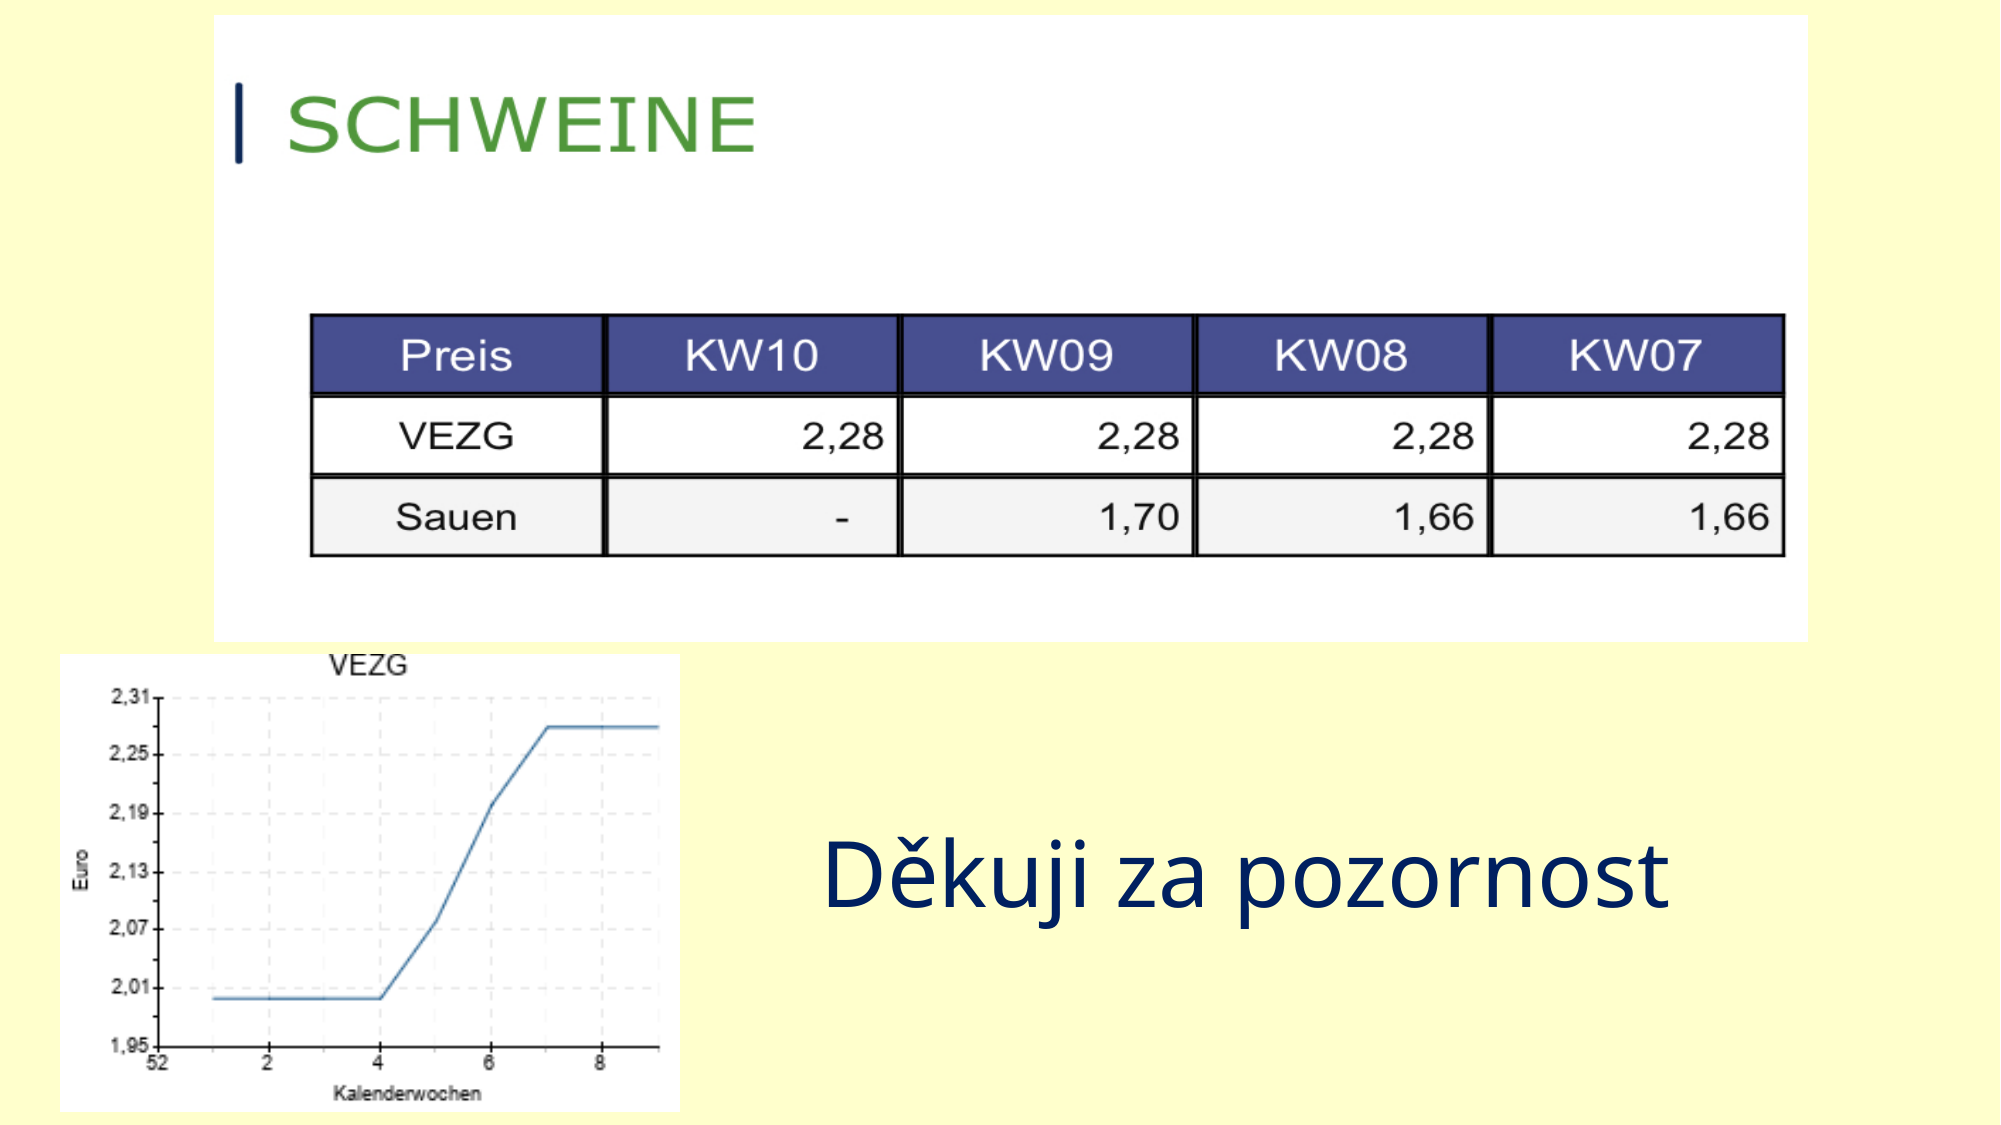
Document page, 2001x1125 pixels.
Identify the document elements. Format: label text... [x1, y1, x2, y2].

picture [214, 15, 1808, 642]
picture [60, 654, 680, 1112]
title Děkuji za pozornost [695, 768, 1796, 987]
